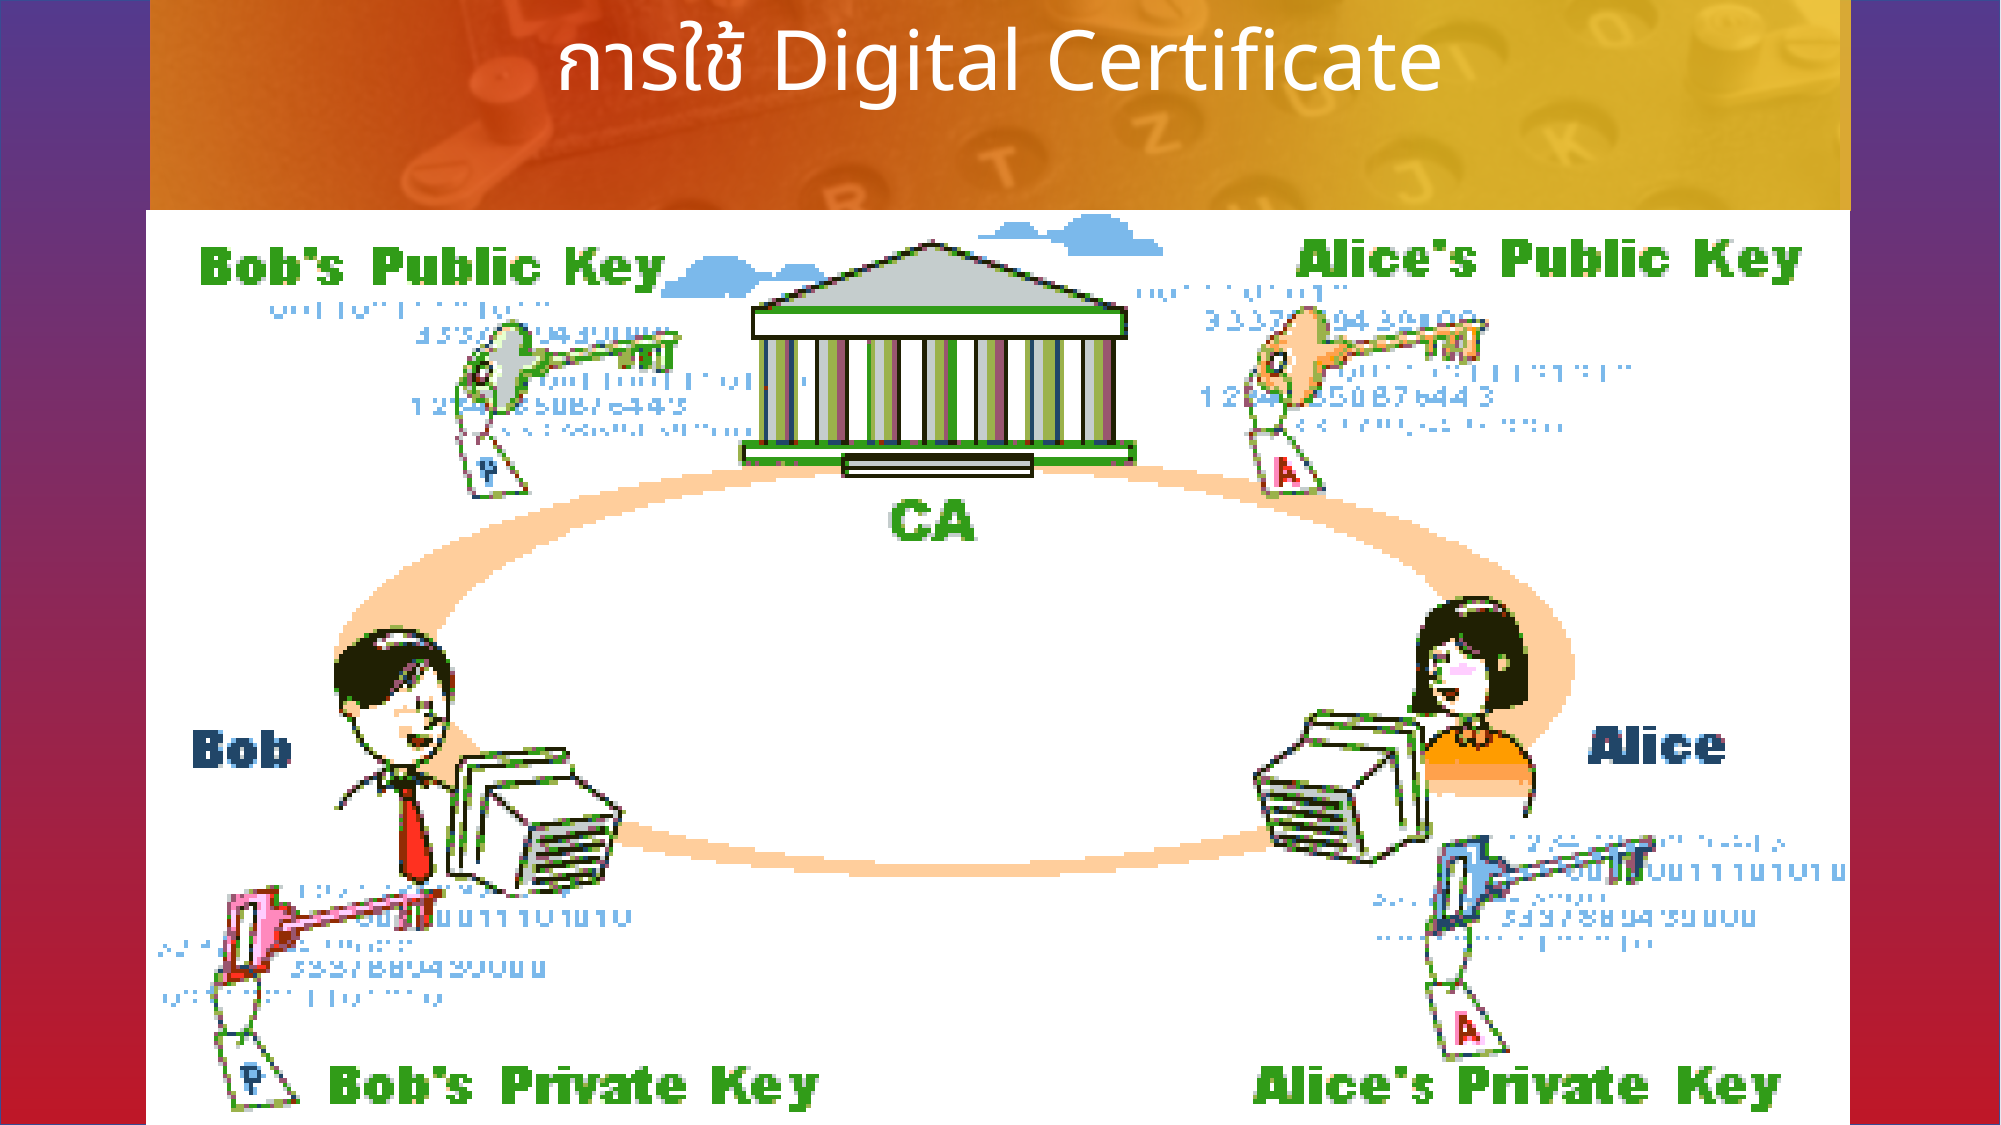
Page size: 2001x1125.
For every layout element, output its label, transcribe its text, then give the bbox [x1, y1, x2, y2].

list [146, 209, 1851, 1125]
title การใช้ Digital Certificate [150, 0, 1850, 209]
